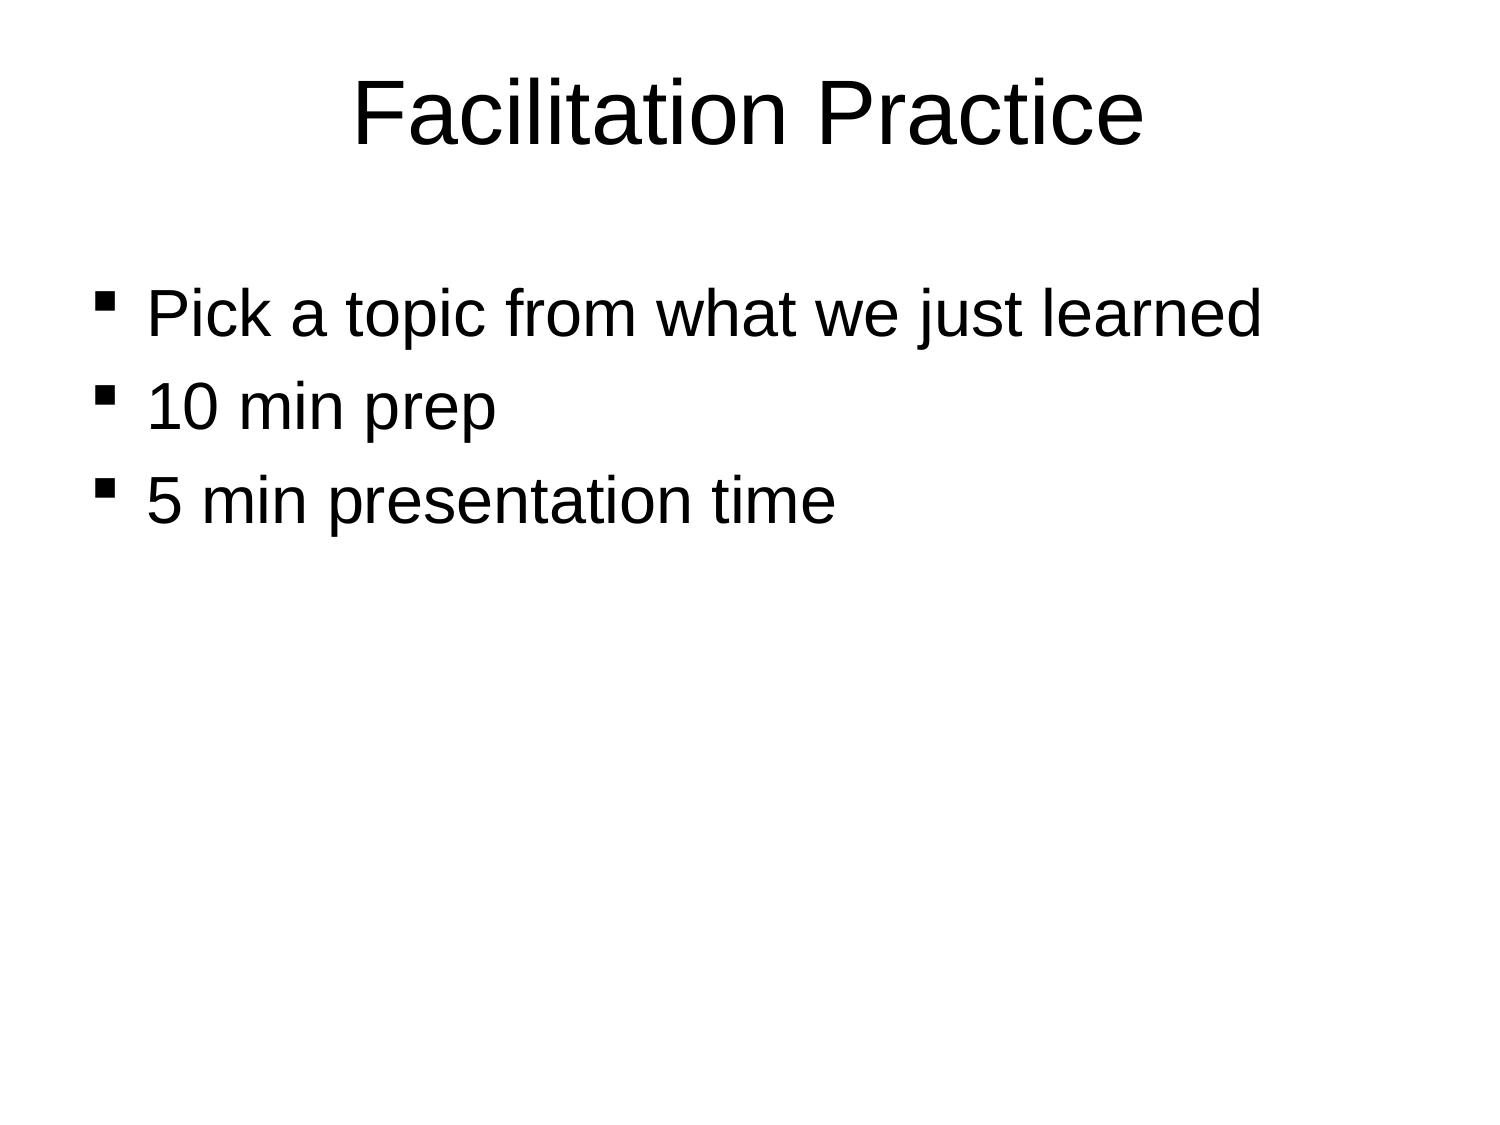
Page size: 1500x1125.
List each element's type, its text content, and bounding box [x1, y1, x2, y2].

list Pick a topic from what we just learned 10 min prep 5 min presentation time [75, 262, 1425, 1005]
title Facilitation Practice [75, 45, 1425, 233]
